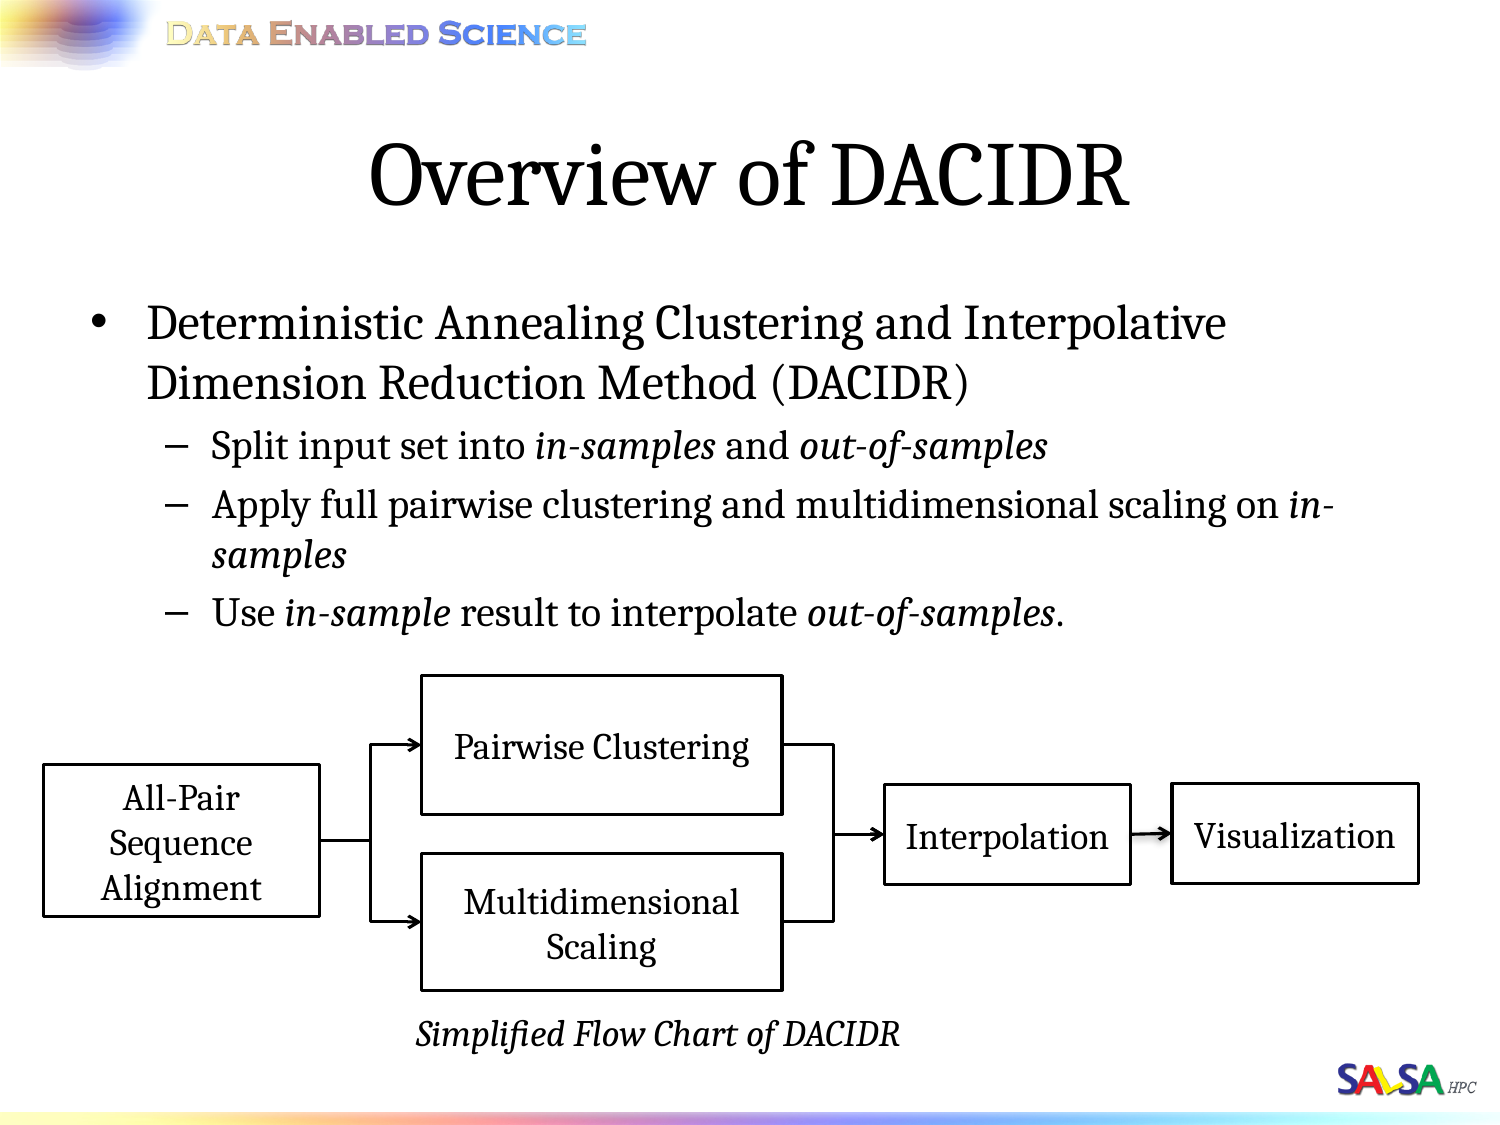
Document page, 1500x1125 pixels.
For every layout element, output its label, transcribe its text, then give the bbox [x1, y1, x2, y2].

title Overview of DACIDR [75, 75, 1425, 263]
text_box Multidimensional Scaling [419, 852, 784, 992]
text_box Interpolation [889, 782, 1133, 886]
picture [1325, 1057, 1479, 1100]
text_box All-Pair Sequence Alignment [42, 762, 313, 919]
list Deterministic Annealing Clustering and Interpolative Dimension Reduction Method (DACIDR) Split input set into in-samples and out-of-samples Apply full pairwise clustering and multidimensional scaling on in-samples Use in-sample result to interpolate out-of-samples. [75, 282, 1425, 1025]
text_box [781, 833, 885, 923]
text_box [319, 744, 422, 839]
text_box Pairwise Clustering [419, 674, 784, 816]
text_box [781, 744, 885, 833]
picture [0, 1112, 1500, 1125]
text_box Simplified Flow Chart of DACIDR [401, 1001, 916, 1062]
text_box Visualization [1170, 781, 1420, 885]
picture [0, 0, 593, 71]
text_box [319, 840, 422, 923]
